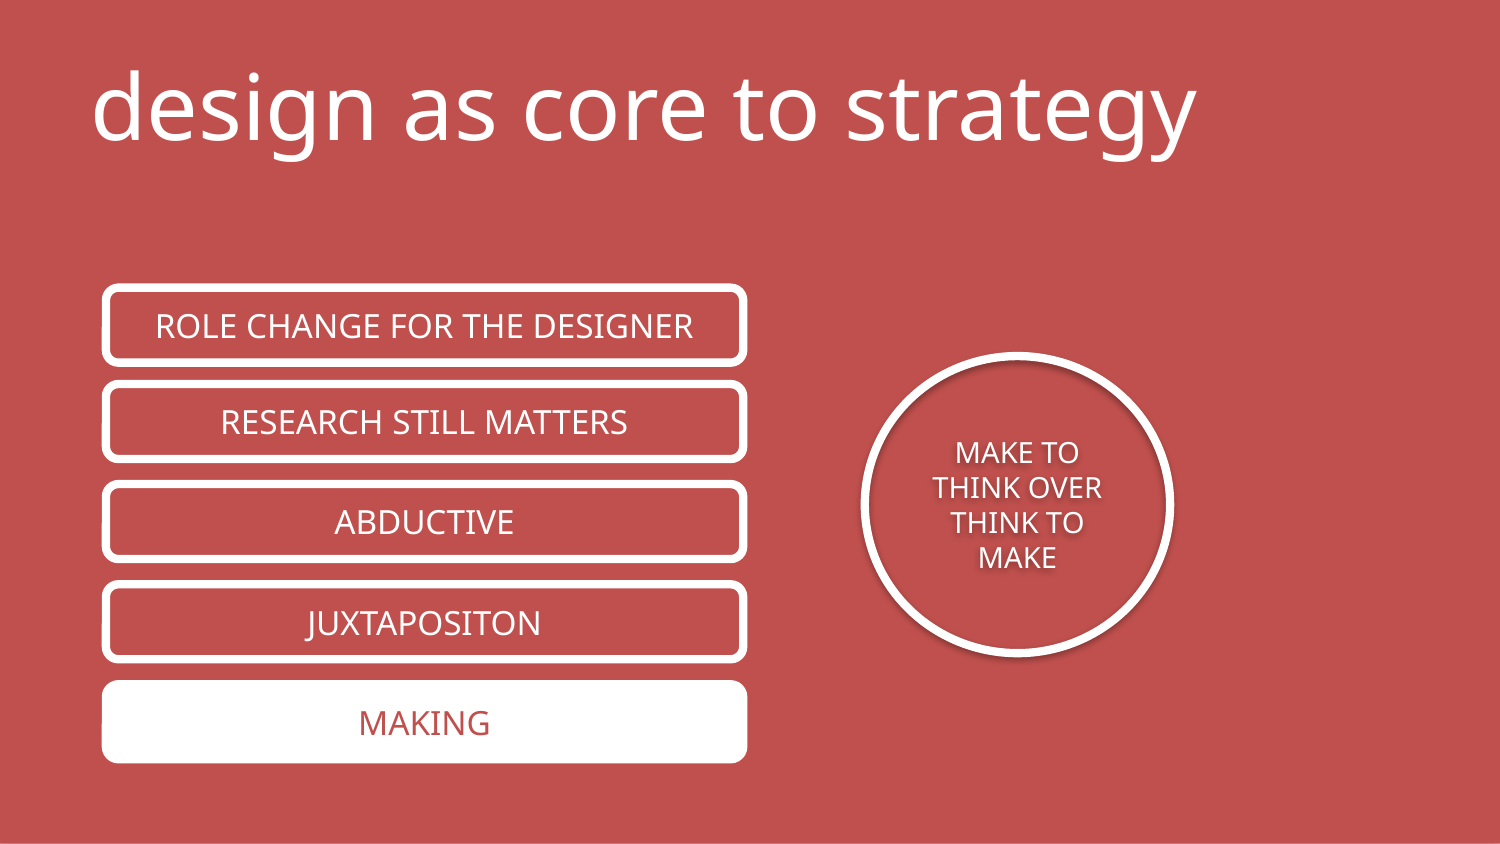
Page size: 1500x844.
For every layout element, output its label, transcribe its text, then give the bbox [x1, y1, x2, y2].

text_box MAKING [105, 684, 744, 760]
text_box JUXTAPOSITON [105, 584, 744, 660]
text_box ROLE CHANGE FOR THE DESIGNER [105, 287, 744, 363]
text_box RESEARCH STILL MATTERS [105, 383, 744, 460]
text_box ABDUCTIVE [105, 484, 744, 560]
title design as core to strategy [75, 33, 1425, 175]
text_box MAKE TO THINK OVER THINK TO MAKE [864, 355, 1171, 654]
